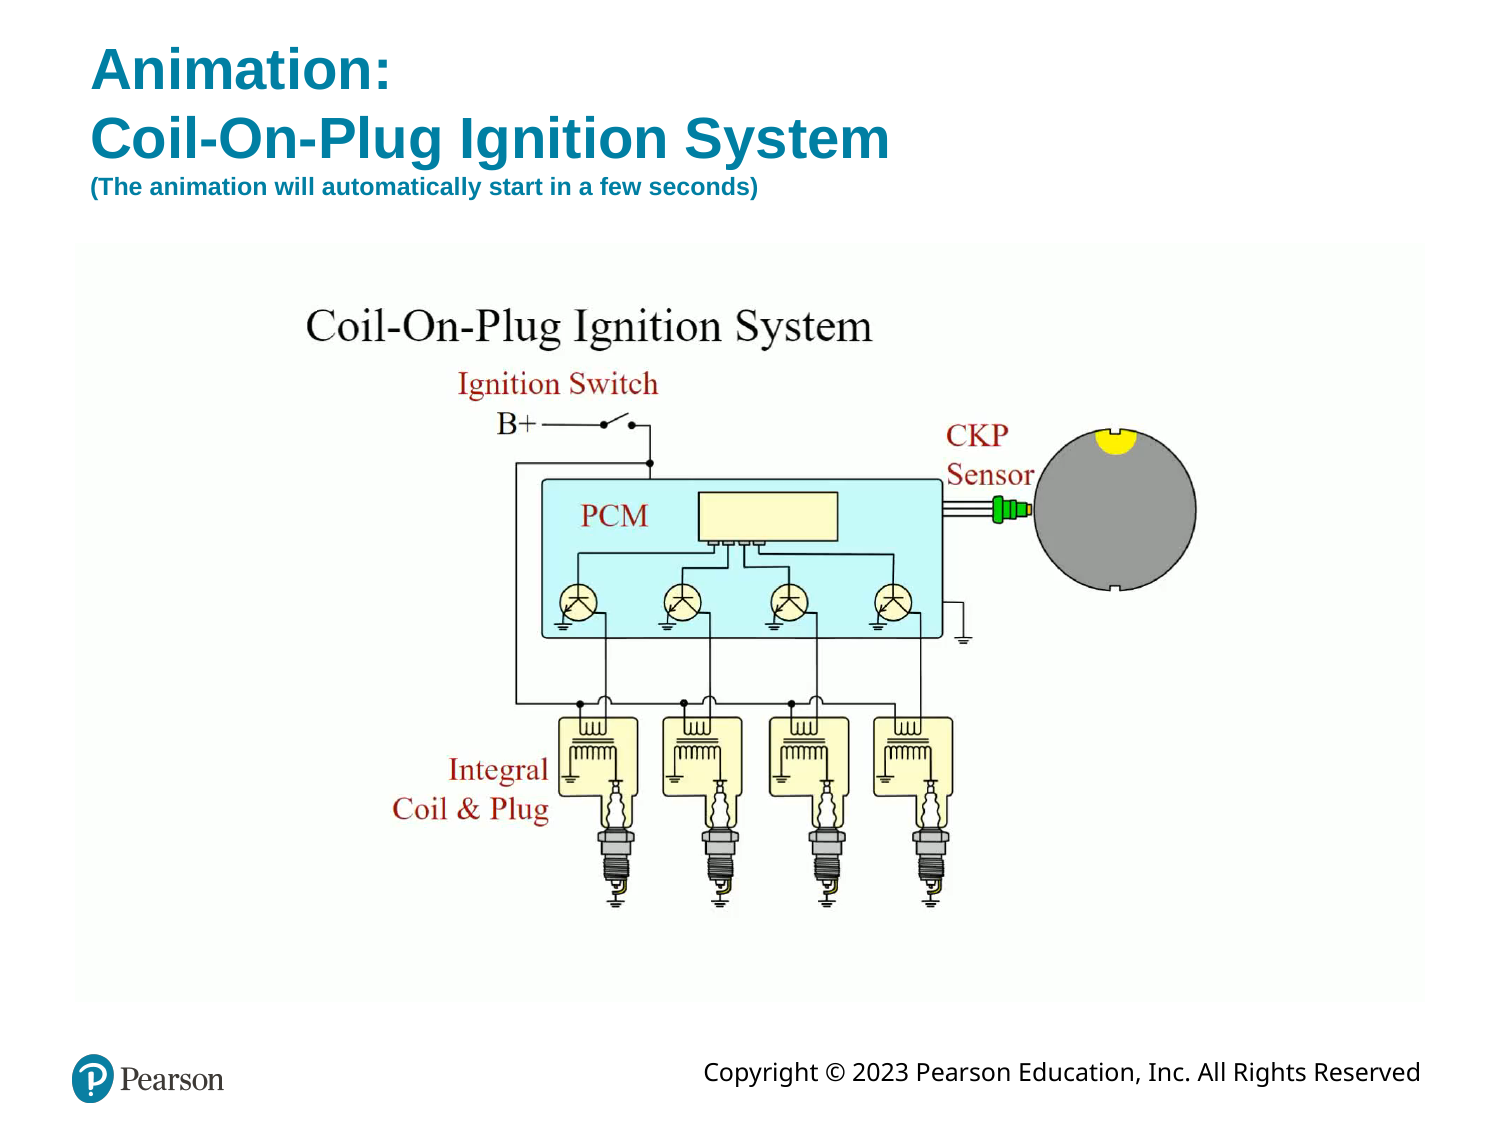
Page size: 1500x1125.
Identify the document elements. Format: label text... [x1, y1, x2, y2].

picture [98, 1054, 224, 1103]
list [74, 242, 1426, 1003]
title Animation: Coil-On-Plug Ignition System (The animation will automatically start in a few seconds) [75, 35, 1425, 216]
picture [72, 1054, 88, 1071]
picture [72, 1089, 83, 1103]
picture [80, 1064, 106, 1089]
